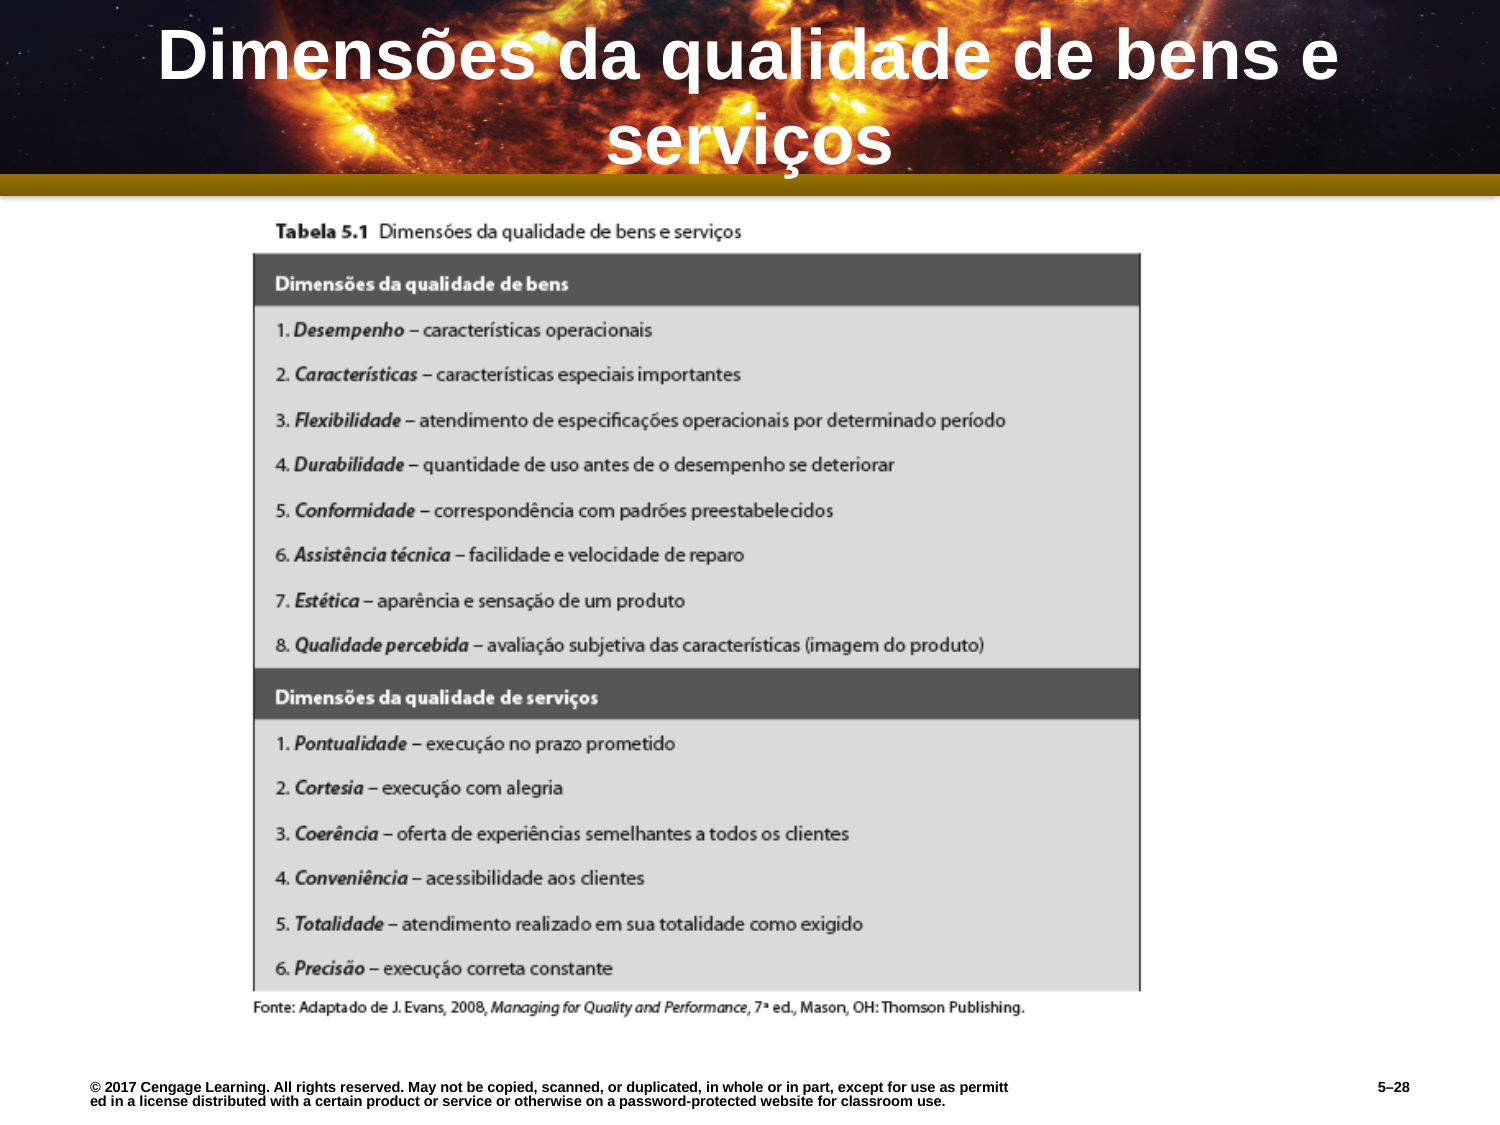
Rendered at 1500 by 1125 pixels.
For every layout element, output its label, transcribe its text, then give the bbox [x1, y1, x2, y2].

picture [0, 0, 1500, 174]
picture [237, 214, 1169, 1037]
slide_number 5–28 [1275, 1062, 1425, 1103]
footer © 2017 Cengage Learning. All rights reserved. May not be copied, scanned, or duplicated, in whole or in part, except for use as permitted in a license distributed with a certain product or service or otherwise on a password-protected website for classroom use. [75, 1050, 1025, 1103]
title Dimensões da qualidade de bens e serviços [0, 181, 1500, 188]
